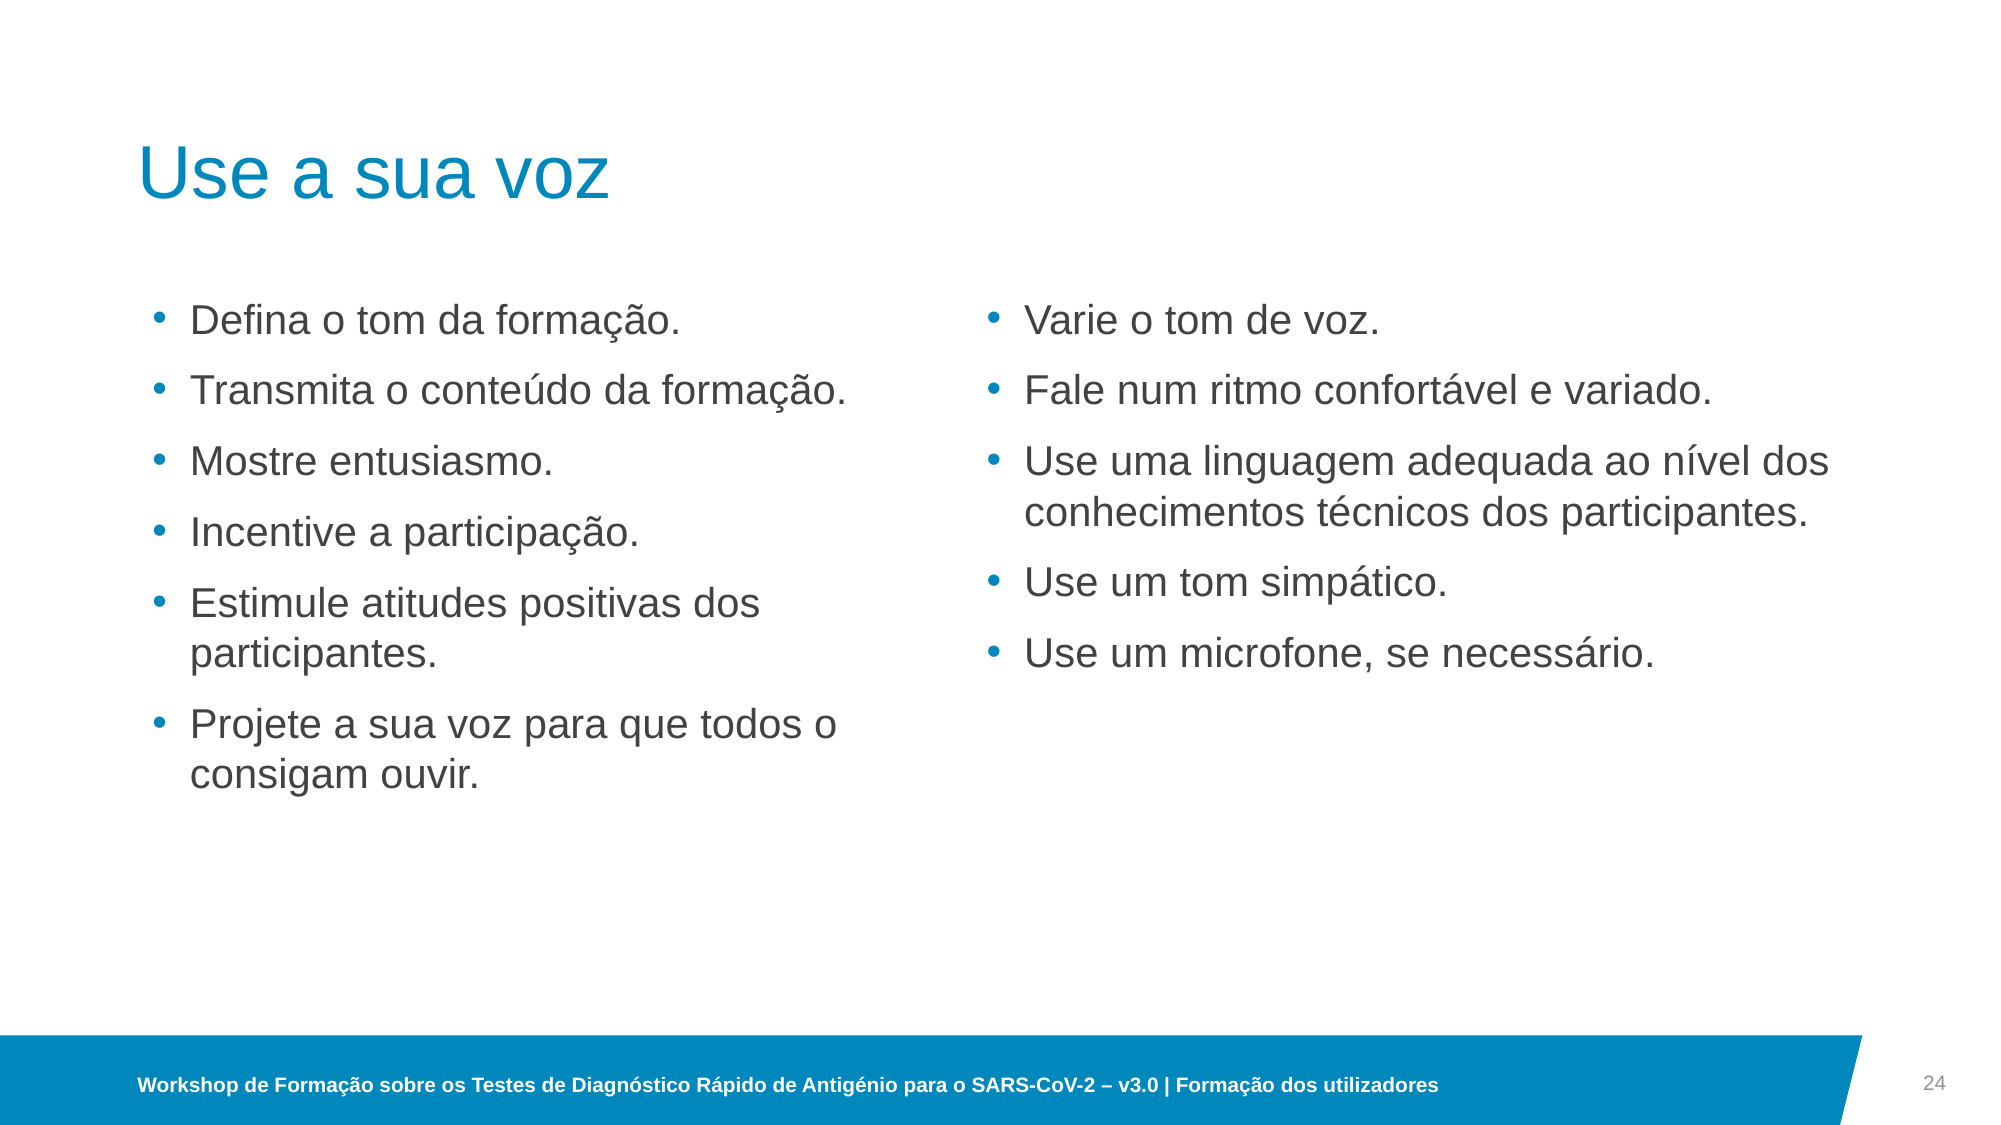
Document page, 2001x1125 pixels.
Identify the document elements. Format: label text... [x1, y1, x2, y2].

text_box Varie o tom de voz. Fale num ritmo confortável e variado. Use uma linguagem adequada ao nível dos conhecimentos técnicos dos participantes. Use um tom simpático. Use um microfone, se necessário. [971, 284, 1863, 1014]
list Defina o tom da formação. Transmita o conteúdo da formação. Mostre entusiasmo. Incentive a participação. Estimule atitudes positivas dos participantes. Projete a sua voz para que todos o consigam ouvir. [137, 284, 971, 1014]
slide_number 24 [1862, 1035, 1947, 1125]
title Use a sua voz [137, 59, 1863, 215]
footer Workshop de Formação sobre os Testes de Diagnóstico Rápido de Antigénio para o SARS-CoV-2 – v3.0 | Formação dos utilizadores [137, 1042, 1600, 1125]
